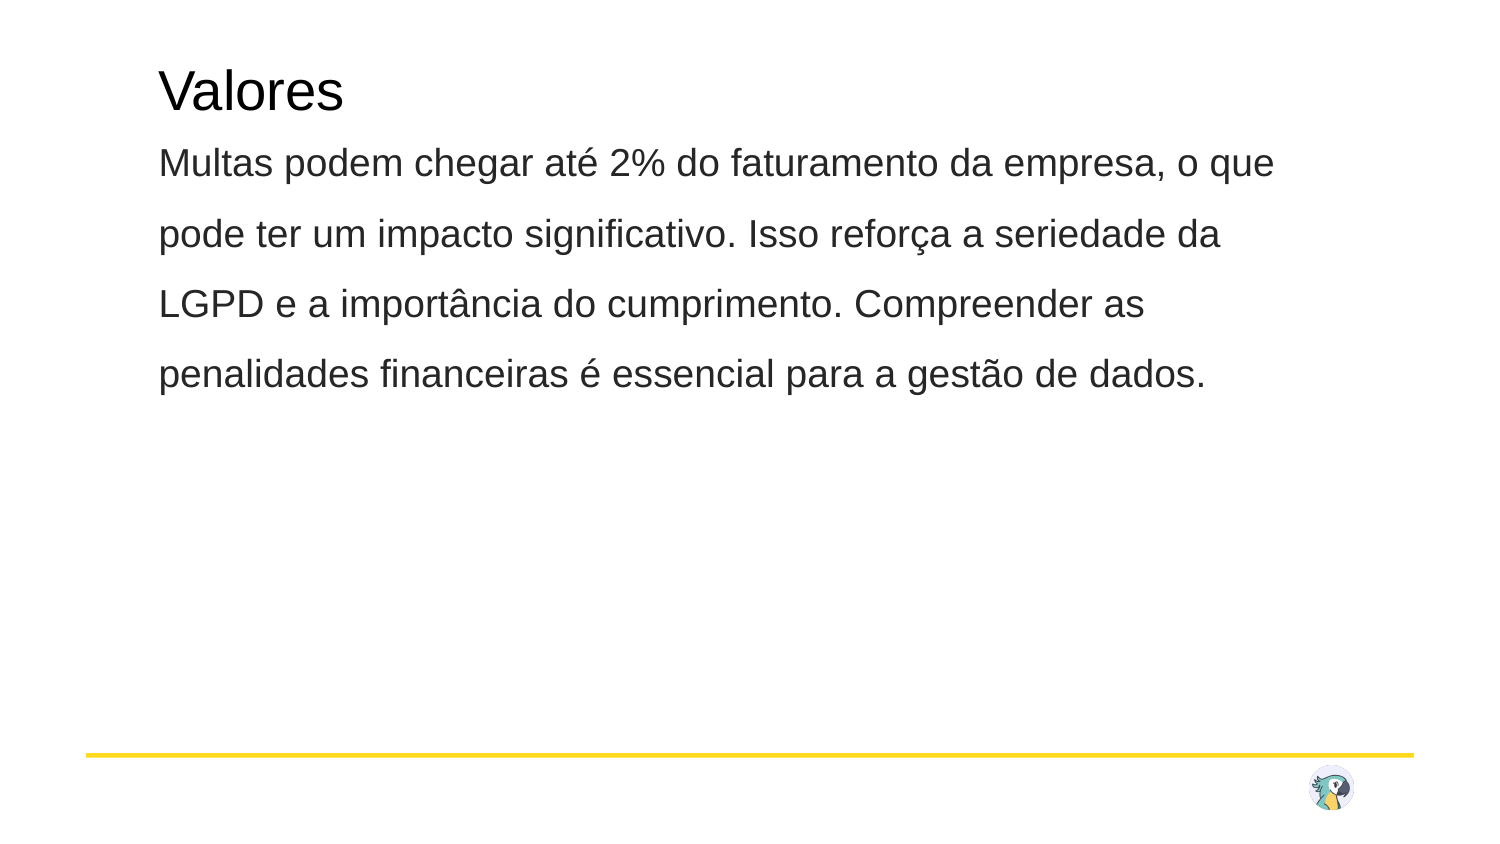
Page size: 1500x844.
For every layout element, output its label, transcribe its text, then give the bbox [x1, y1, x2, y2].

picture [1309, 765, 1354, 810]
text_box Valores [143, 59, 1472, 116]
text_box [85, 753, 1414, 758]
text_box Multas podem chegar até 2% do faturamento da empresa, o que pode ter um impacto significativo. Isso reforça a seriedade da LGPD e a importância do cumprimento. Compreender as penalidades financeiras é essencial para a gestão de dados. [143, 124, 1325, 385]
